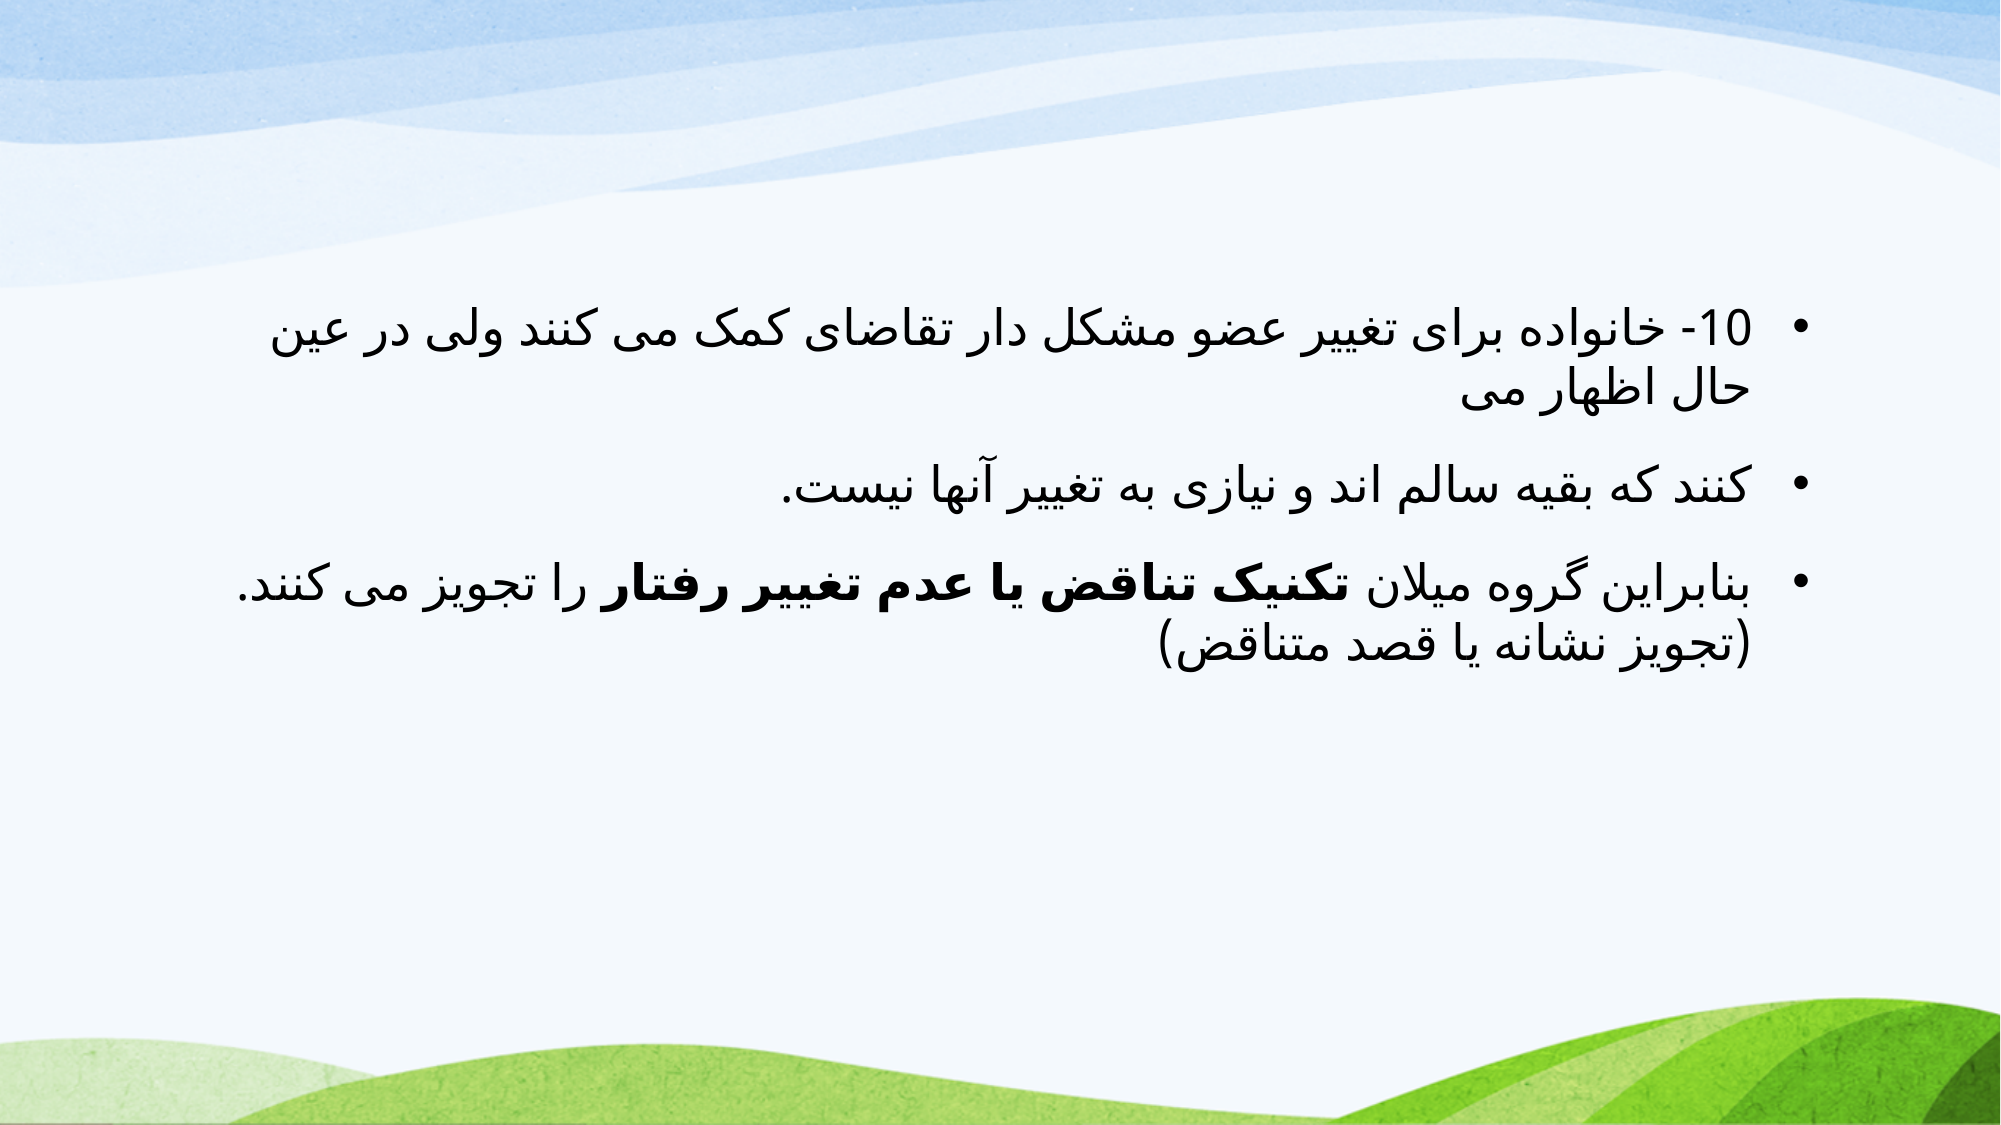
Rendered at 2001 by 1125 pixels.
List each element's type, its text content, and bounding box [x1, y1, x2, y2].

list 10- خانواده برای تغییر عضو مشکل دار تقاضای کمک می کنند ولی در عین حال اظهار می کنند که بقیه سالم اند و نیازی به تغییر آنها نیست. بنابراین گروه میلان تکنیک تناقض یا عدم تغییر رفتار را تجویز می کنند.(تجویز نشانه یا قصد متناقض) [174, 287, 1825, 982]
picture [0, 0, 2001, 1125]
